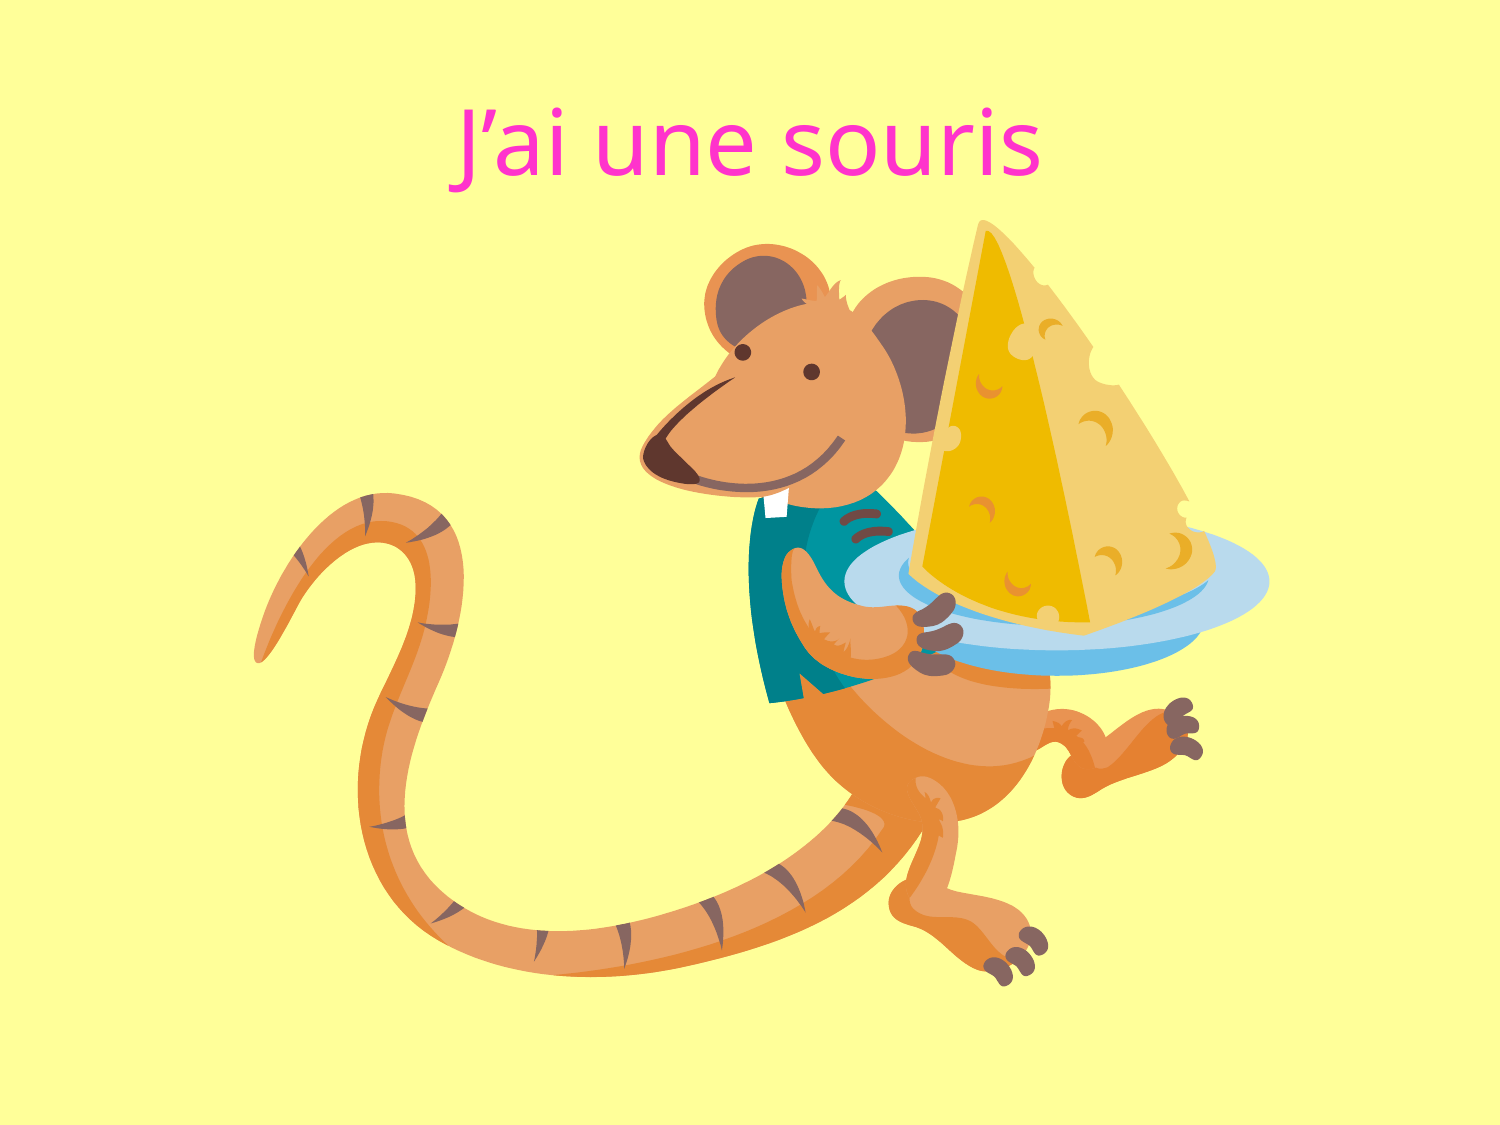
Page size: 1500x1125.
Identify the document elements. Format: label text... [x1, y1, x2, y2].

picture [253, 219, 1270, 987]
title J’ai une souris [74, 44, 1426, 233]
